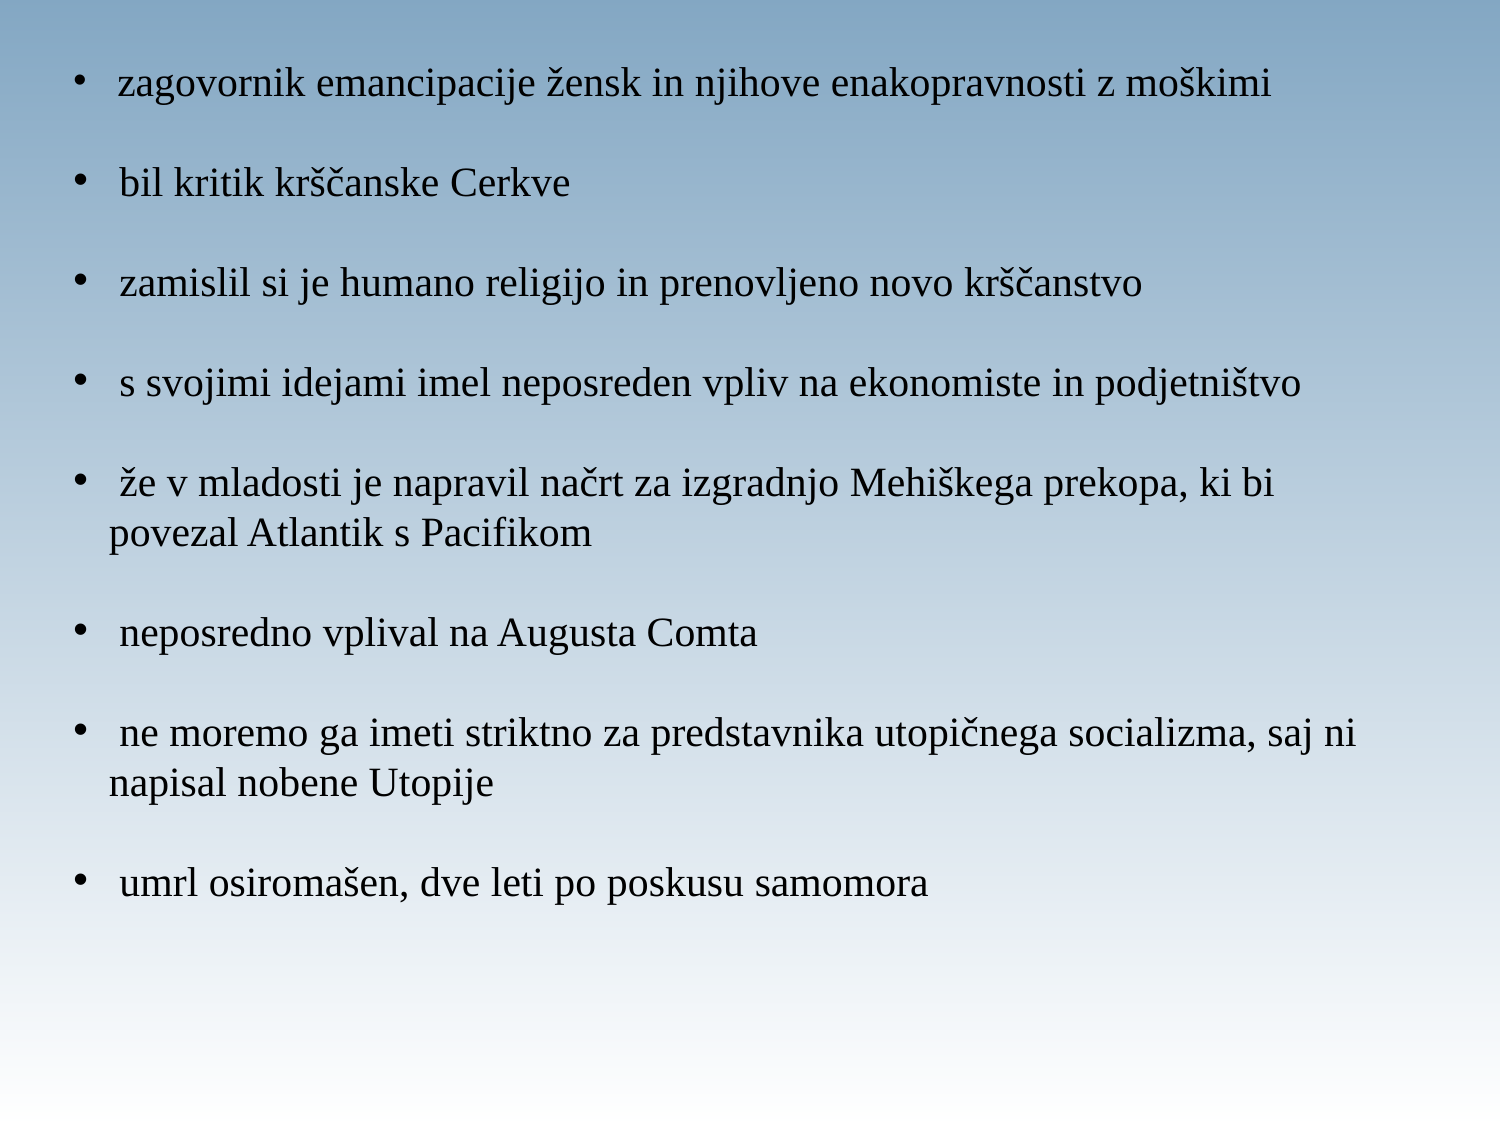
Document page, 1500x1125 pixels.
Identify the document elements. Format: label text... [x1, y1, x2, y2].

text_box zagovornik emancipacije žensk in njihove enakopravnosti z moškimi bil kritik krščanske Cerkve zamislil si je humano religijo in prenovljeno novo krščanstvo s svojimi idejami imel neposreden vpliv na ekonomiste in podjetništvo že v mladosti je napravil načrt za izgradnjo Mehiškega prekopa, ki bi povezal Atlantik s Pacifikom neposredno vplival na Augusta Comta ne moremo ga imeti striktno za predstavnika utopičnega socializma, saj ni napisal nobene Utopije umrl osiromašen, dve leti po poskusu samomora [58, 46, 1418, 912]
